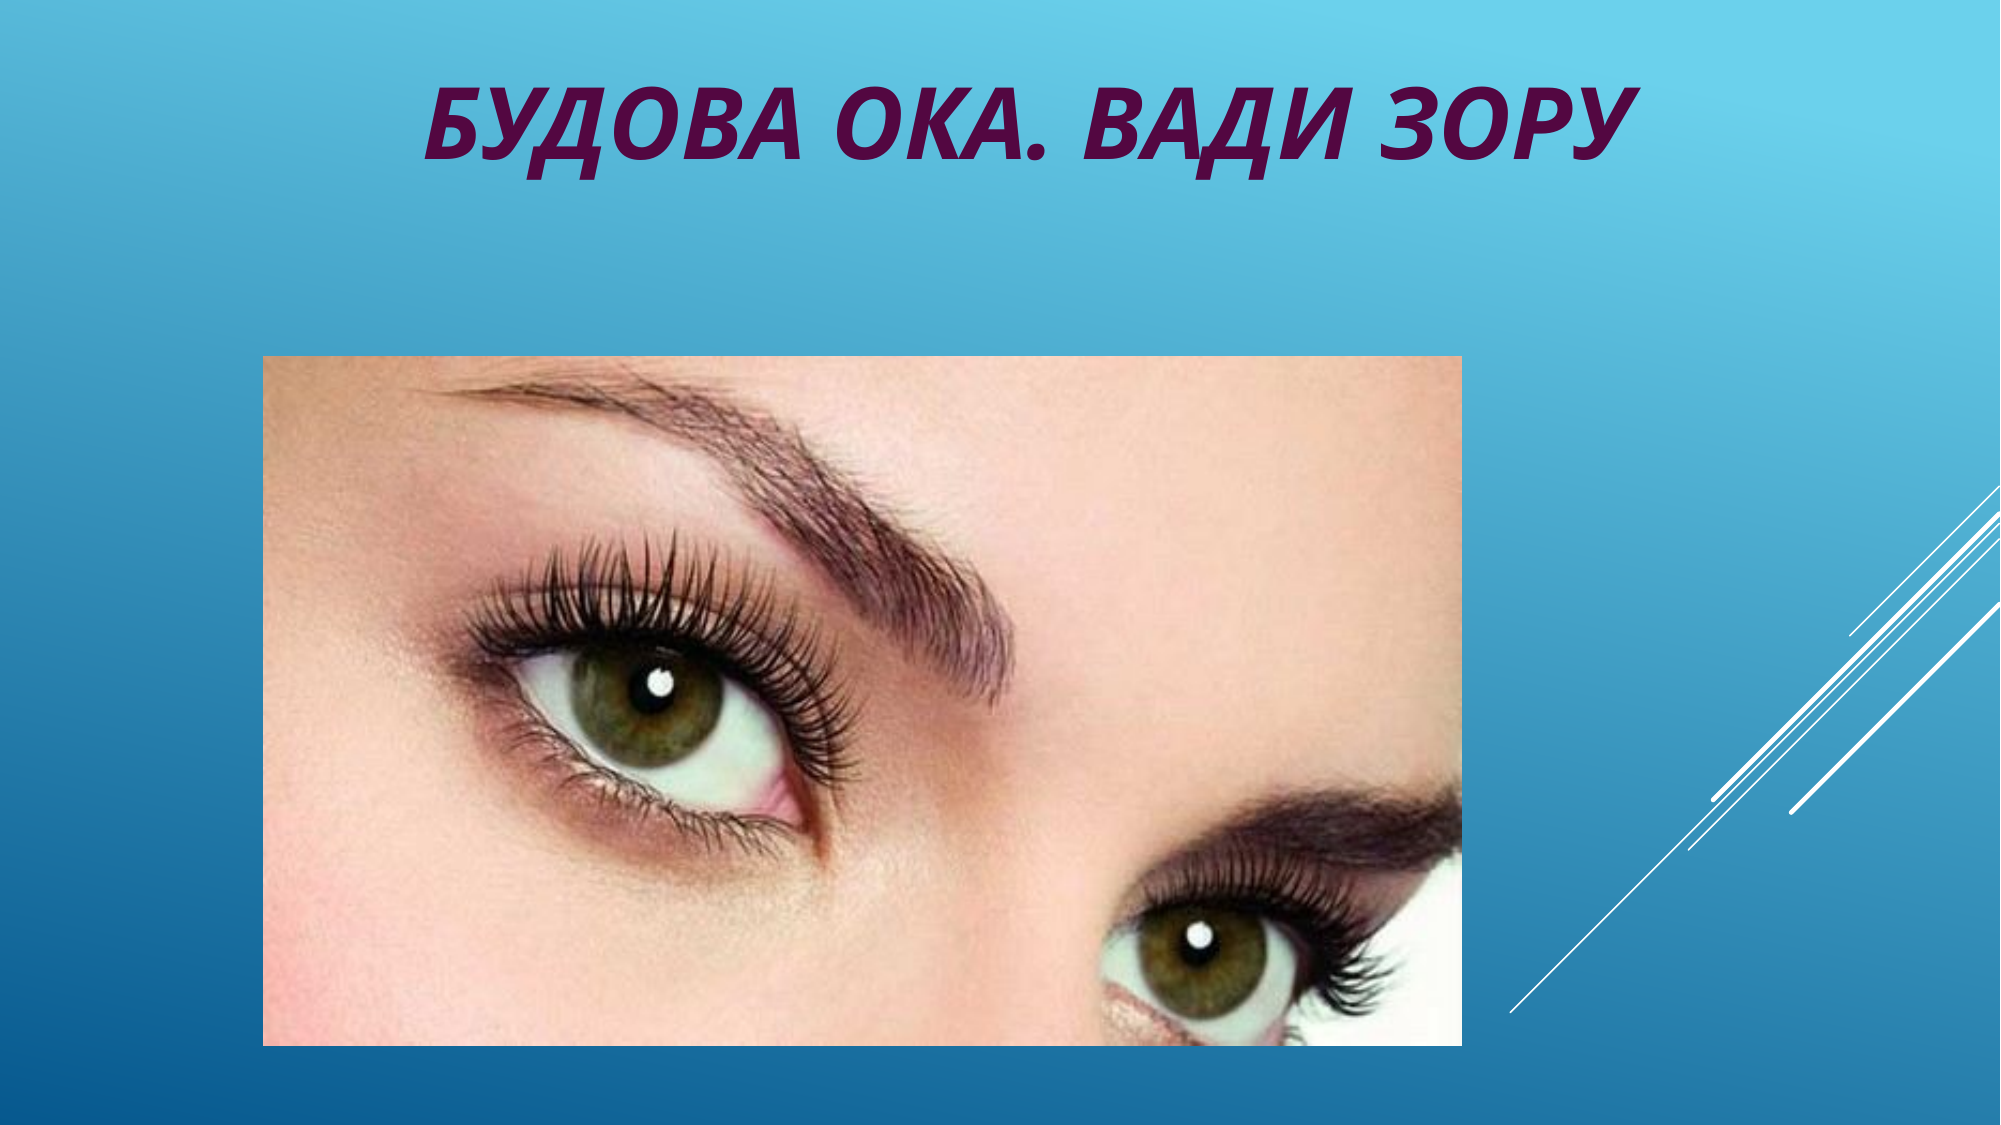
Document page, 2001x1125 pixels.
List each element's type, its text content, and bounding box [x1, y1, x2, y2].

title Будова ока. Вади зору [407, 82, 1808, 278]
picture [262, 356, 1462, 1046]
